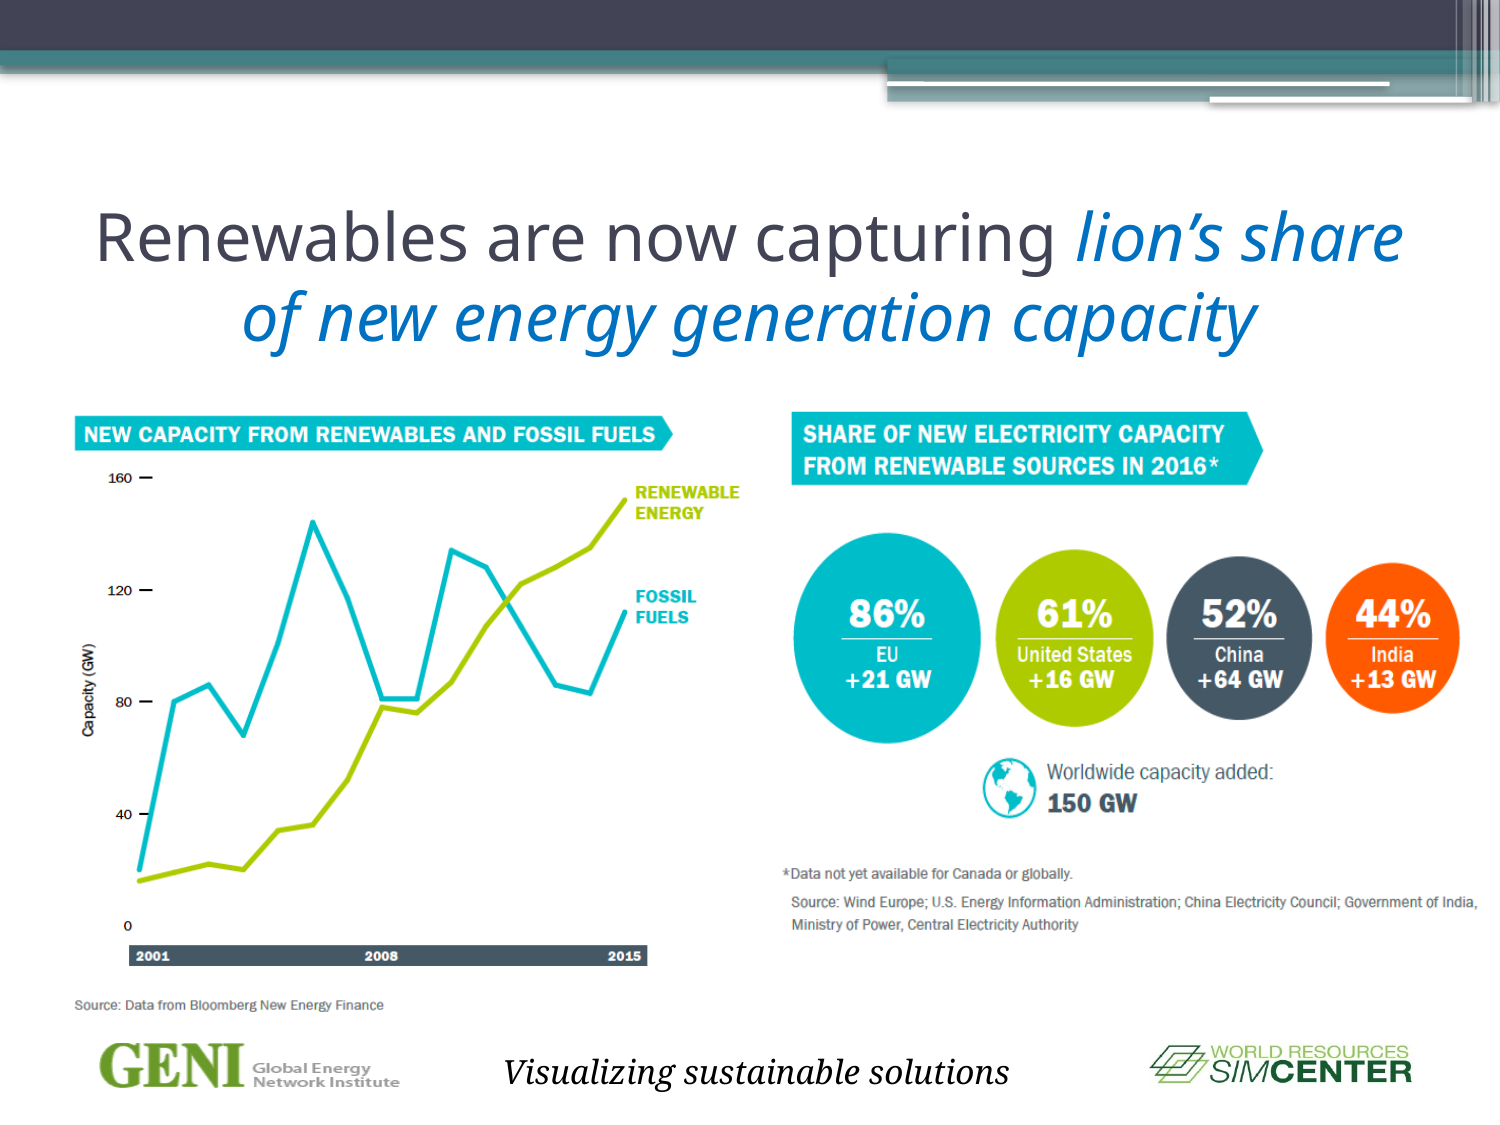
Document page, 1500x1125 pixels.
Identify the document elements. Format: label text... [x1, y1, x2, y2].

text_box Visualizing sustainable solutions [487, 1043, 1063, 1099]
picture [60, 412, 751, 1016]
title Renewables are now capturing lion’s share of new energy generation capacity [75, 187, 1425, 363]
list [774, 387, 1488, 950]
picture [1149, 1043, 1413, 1095]
picture [99, 1043, 401, 1088]
